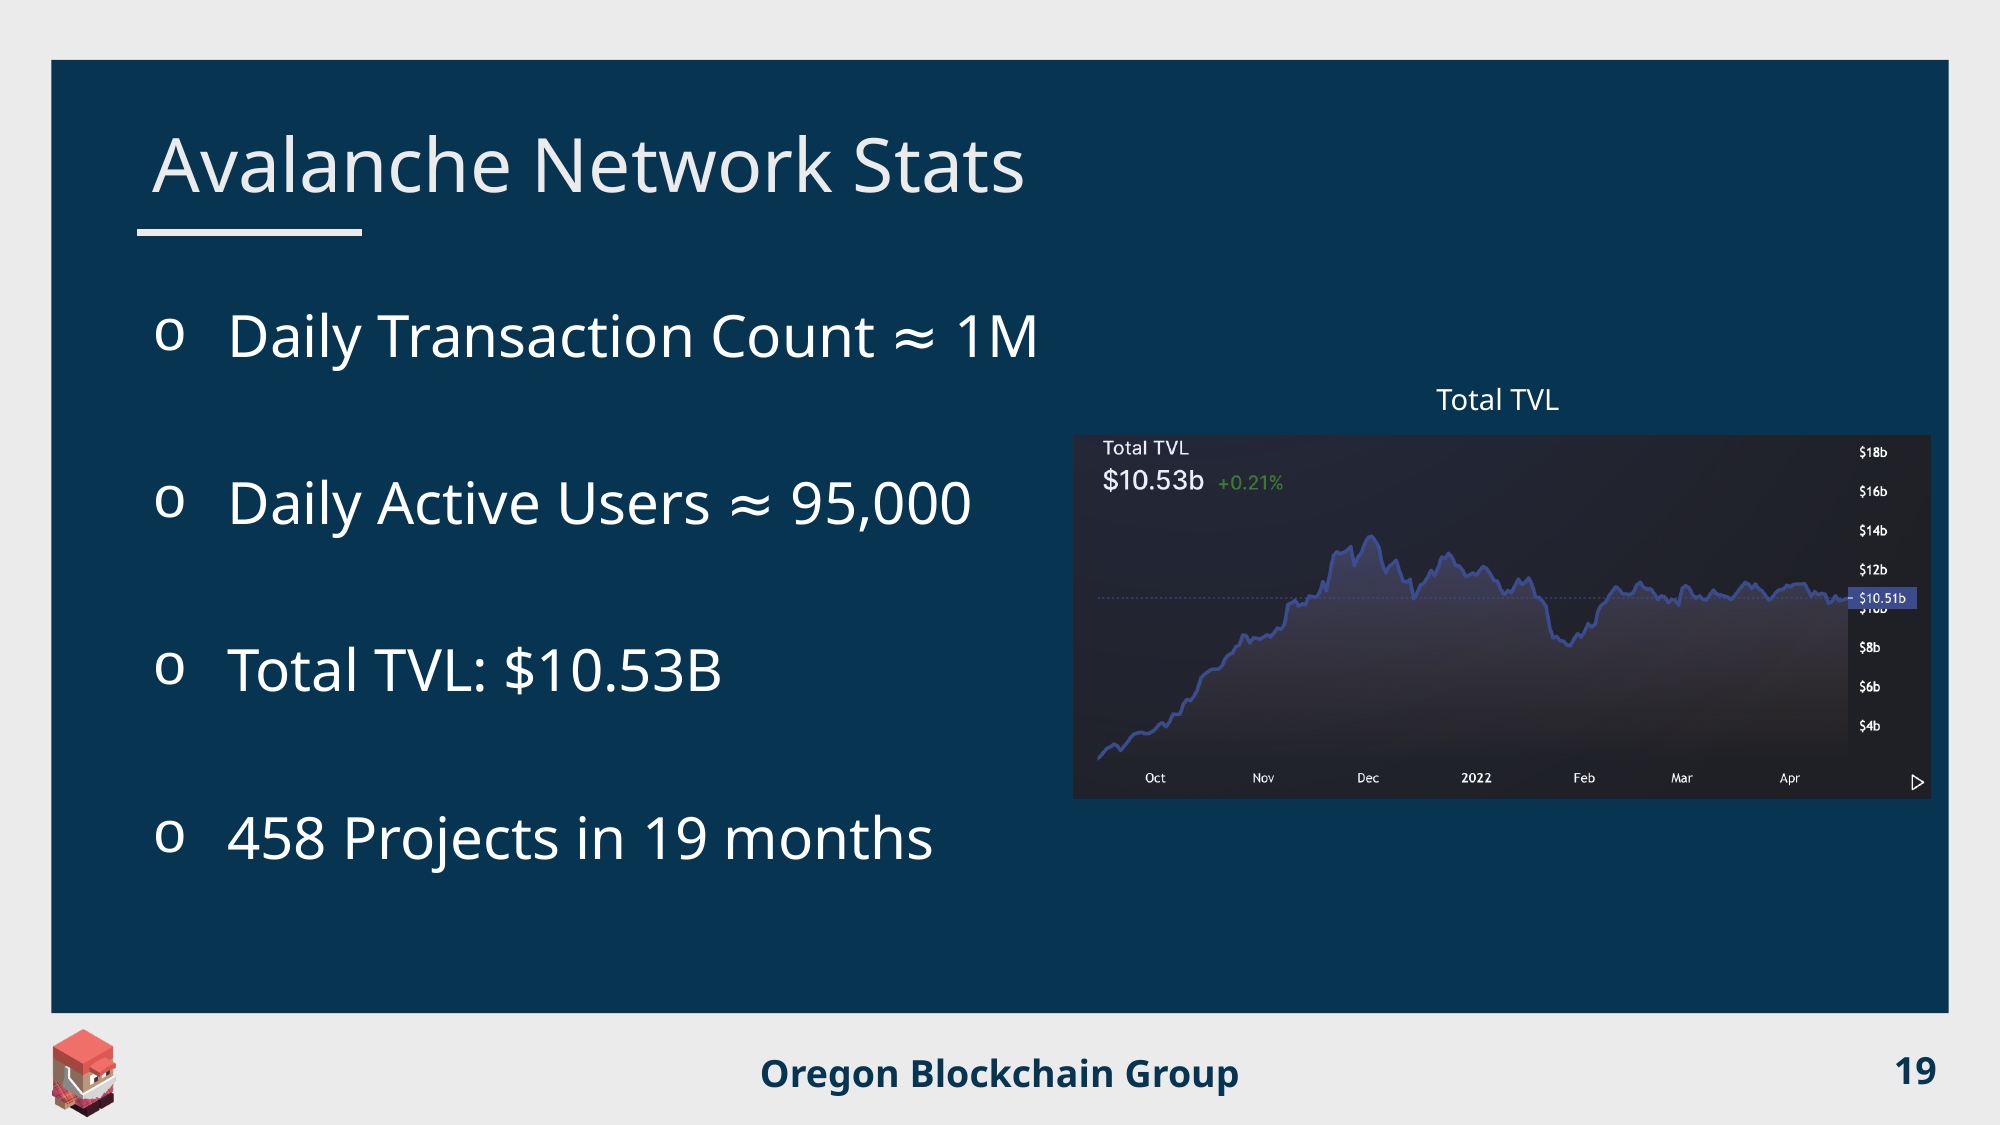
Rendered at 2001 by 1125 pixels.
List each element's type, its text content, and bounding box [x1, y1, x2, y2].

slide_number 19 [1501, 1042, 1952, 1103]
picture [38, 1028, 128, 1118]
picture [1072, 434, 1931, 799]
text_box Total TVL [1421, 374, 1582, 424]
title Avalanche Network Stats [137, 59, 1863, 278]
list Daily Transaction Count ≈ 1M Daily Active Users ≈ 95,000 Total TVL: $10.53B 458 Projects in 19 months [137, 299, 1105, 1014]
